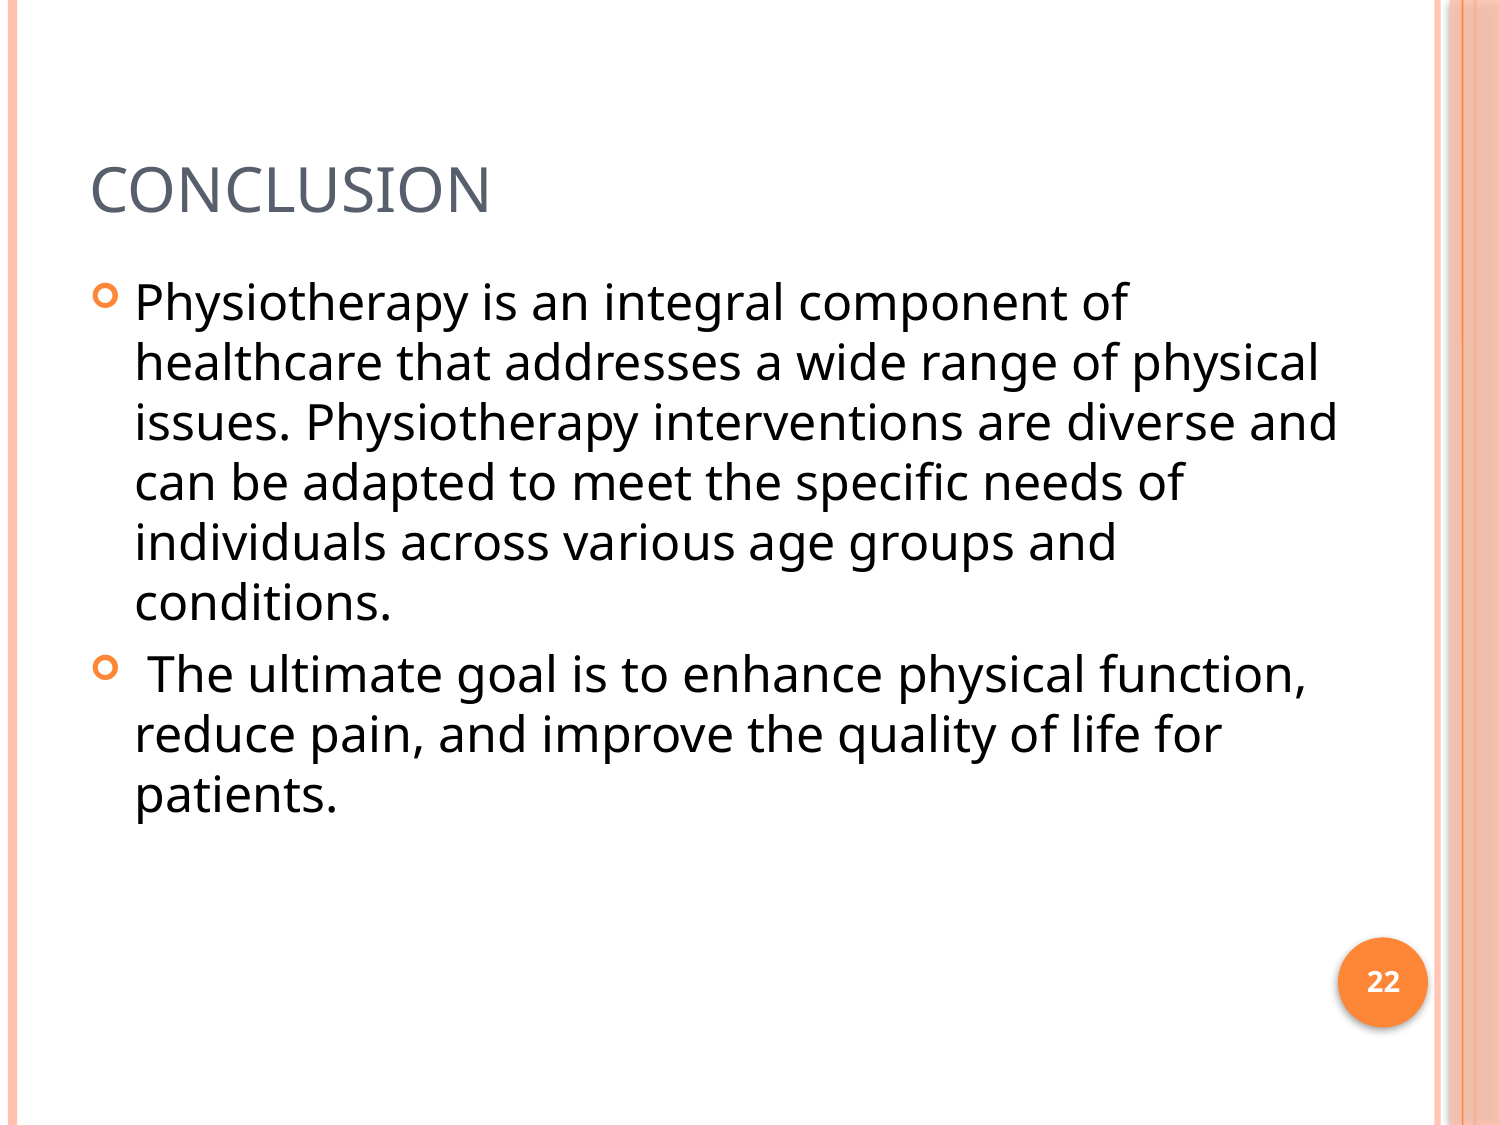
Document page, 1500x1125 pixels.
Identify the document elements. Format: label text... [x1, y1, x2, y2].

title CONCLUSION [75, 45, 1300, 233]
slide_number 22 [1333, 940, 1434, 1027]
list Physiotherapy is an integral component of healthcare that addresses a wide range of physical issues. Physiotherapy interventions are diverse and can be adapted to meet the specific needs of individuals across various age groups and conditions. The ultimate goal is to enhance physical function, reduce pain, and improve the quality of life for patients. [75, 262, 1400, 1062]
